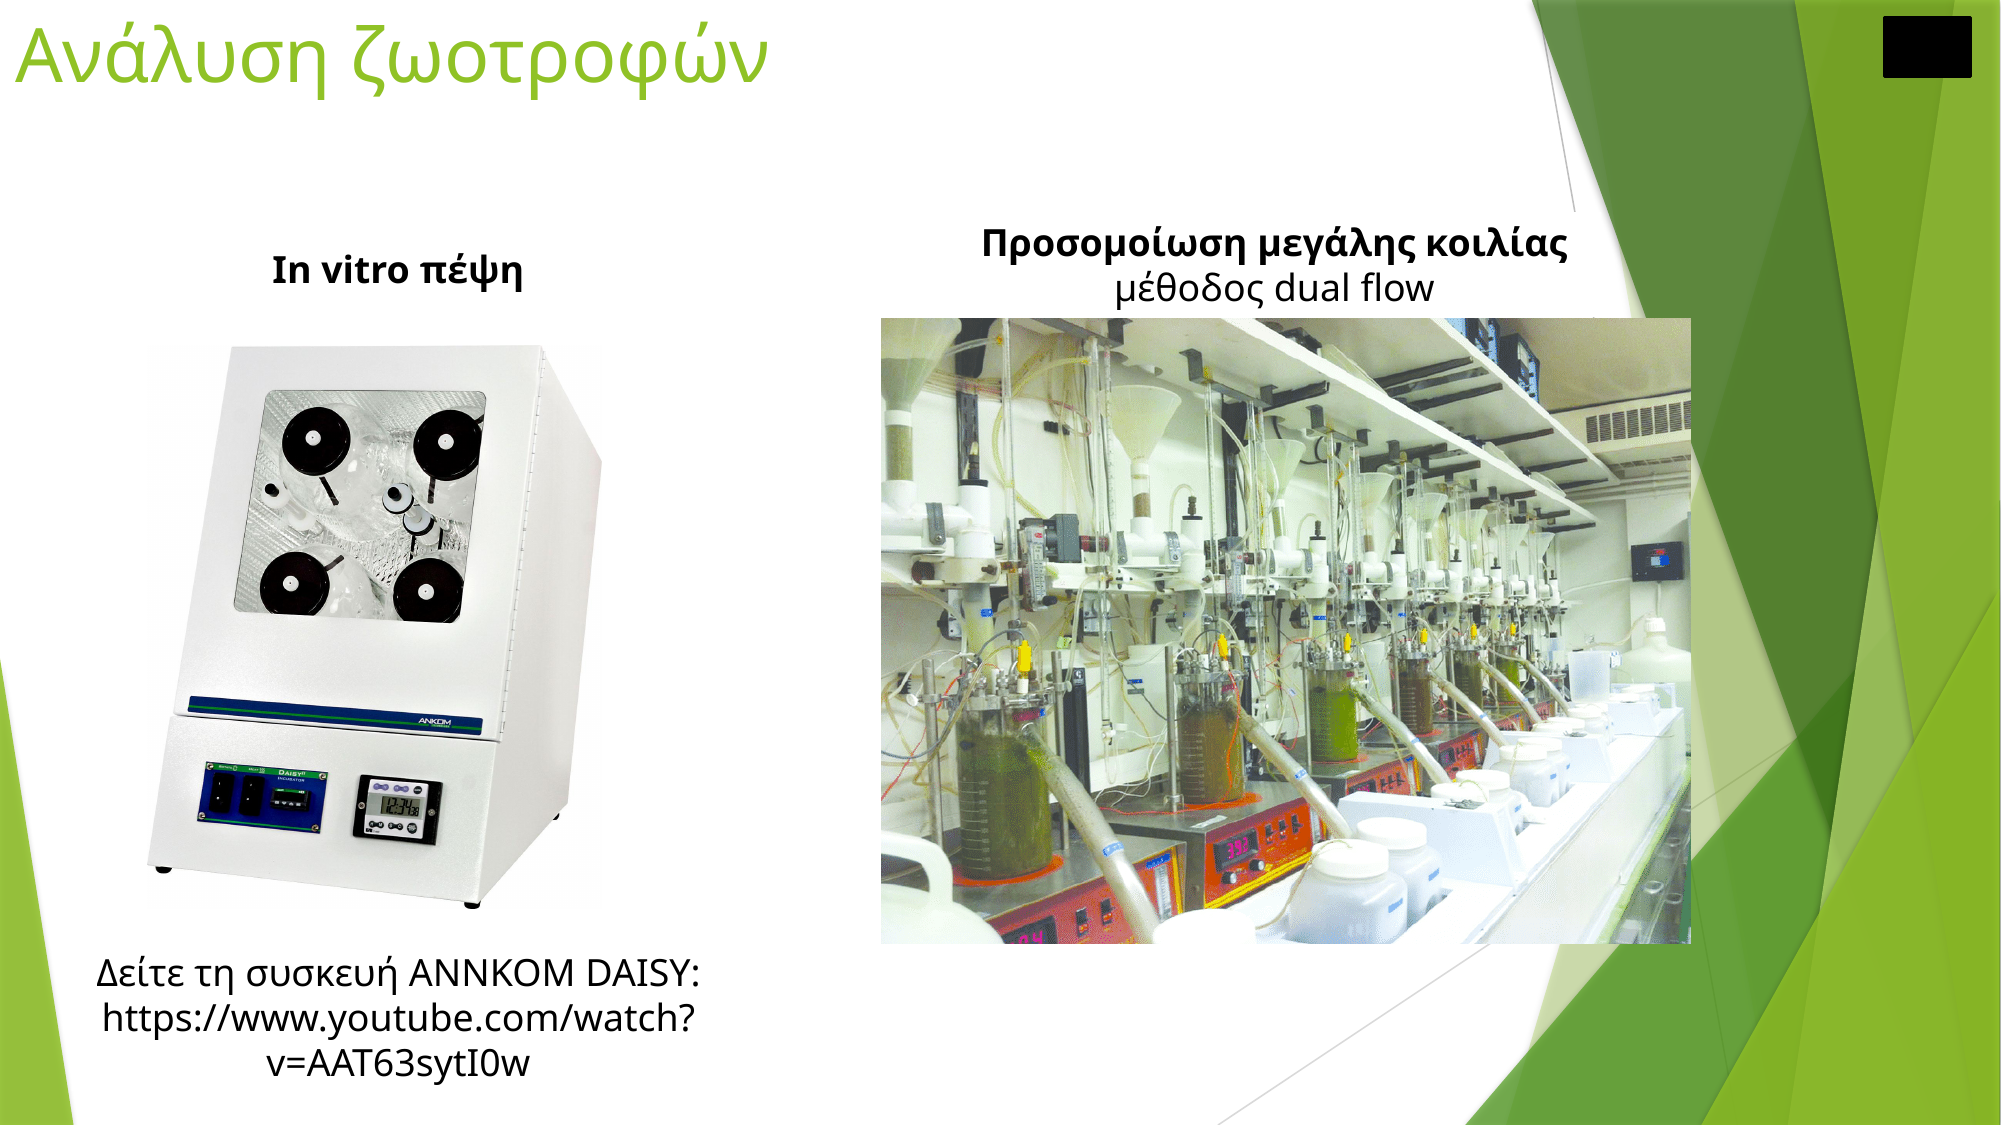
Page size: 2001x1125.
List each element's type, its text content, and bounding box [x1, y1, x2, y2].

text_box [1883, 16, 1972, 78]
picture [880, 317, 1692, 945]
picture [146, 345, 603, 909]
text_box Δείτε τη συσκευή ANNKOM DAISY: https://www.youtube.com/watch?v=AAT63sytI0w [71, 941, 726, 1092]
text_box In vitro πέψη [71, 238, 726, 298]
title Ανάλυση ζωοτροφών [0, 0, 1411, 217]
text_box Προσομοίωση μεγάλης κοιλίας μέθοδος dual flow [947, 212, 1602, 316]
